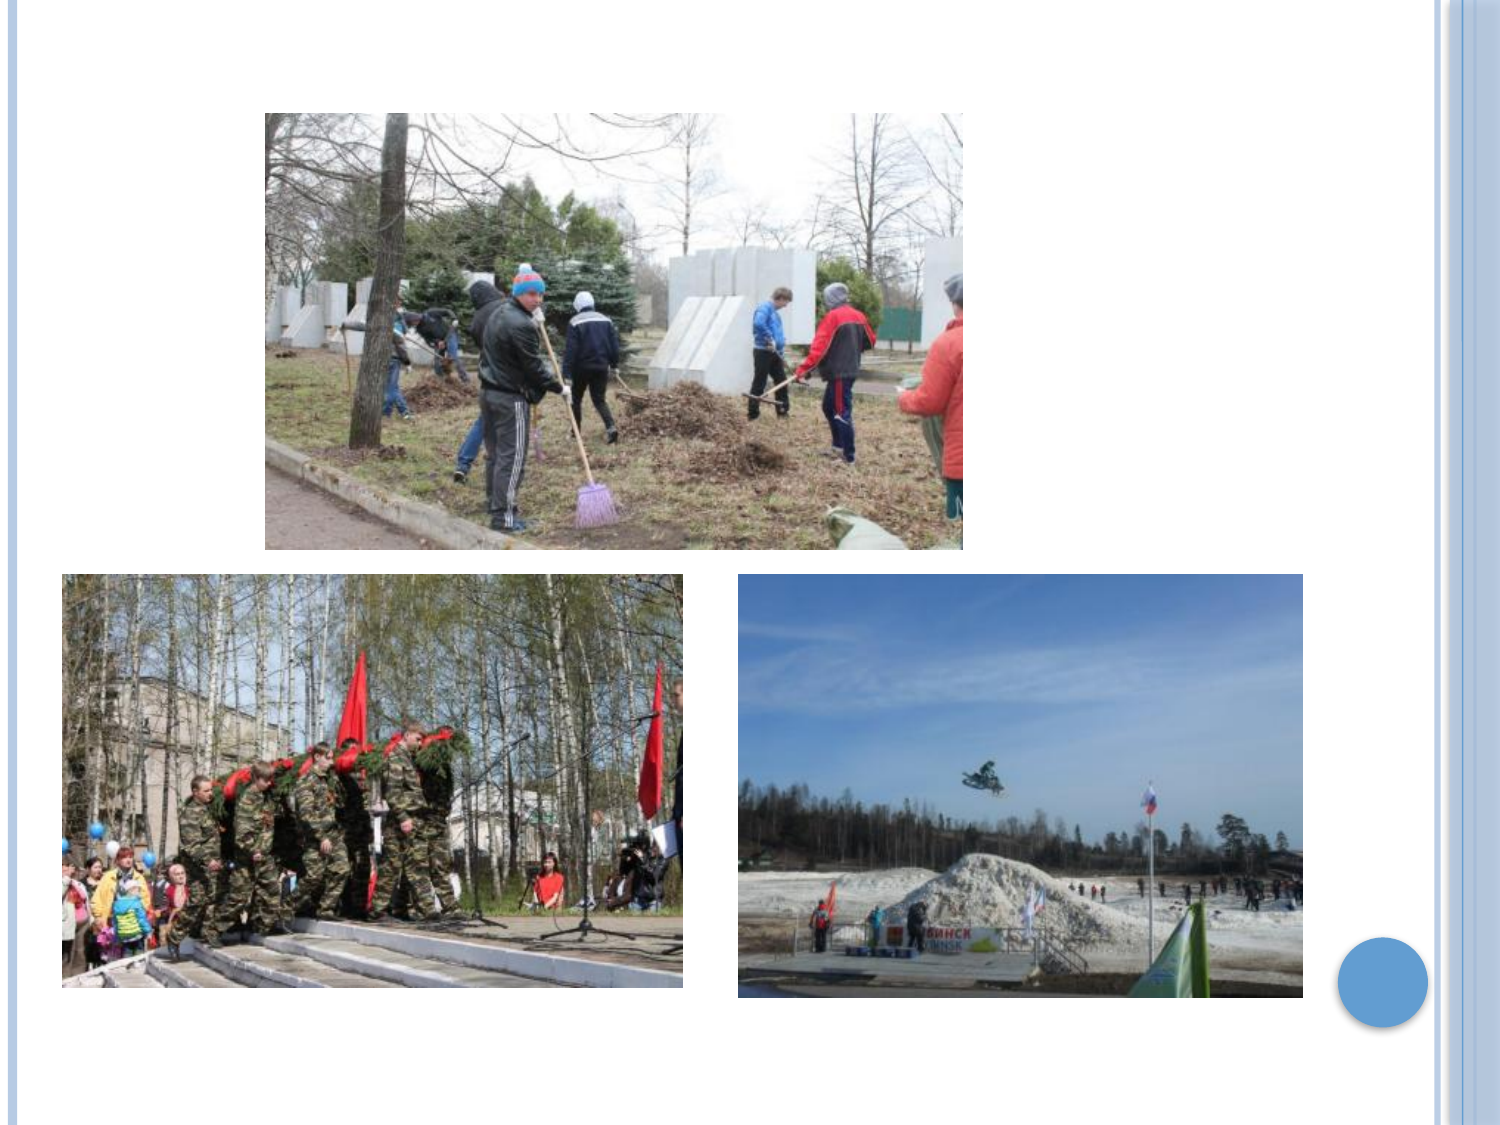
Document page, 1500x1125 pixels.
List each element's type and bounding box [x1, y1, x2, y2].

list [61, 573, 683, 989]
picture [737, 573, 1303, 998]
list [265, 113, 964, 551]
